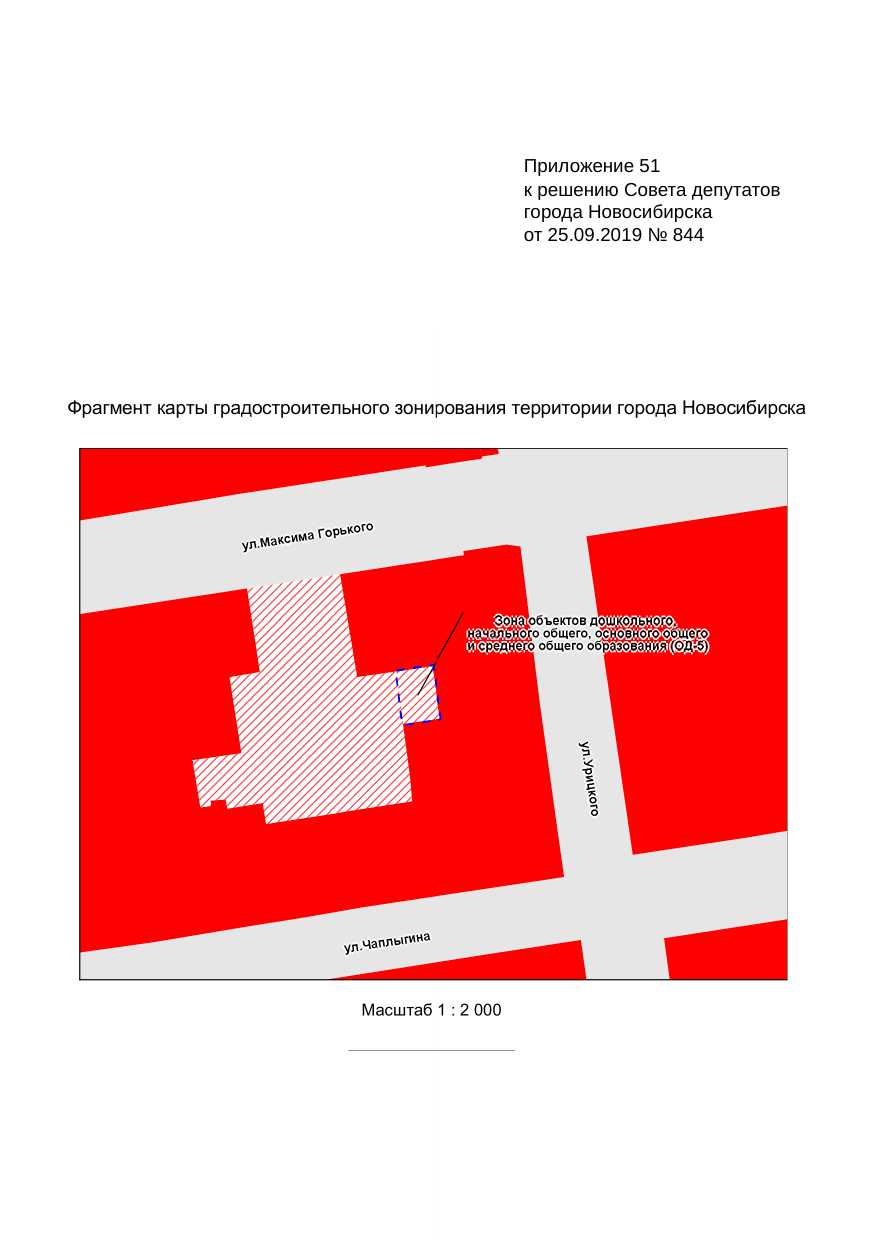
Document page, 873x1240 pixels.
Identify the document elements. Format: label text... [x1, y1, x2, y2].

text_box Приложение 51 [523, 153, 711, 177]
picture [0, 332, 873, 1240]
text_box к решению Совета депутатов города Новосибирска от 25.09.2019 № 844 [523, 177, 791, 246]
